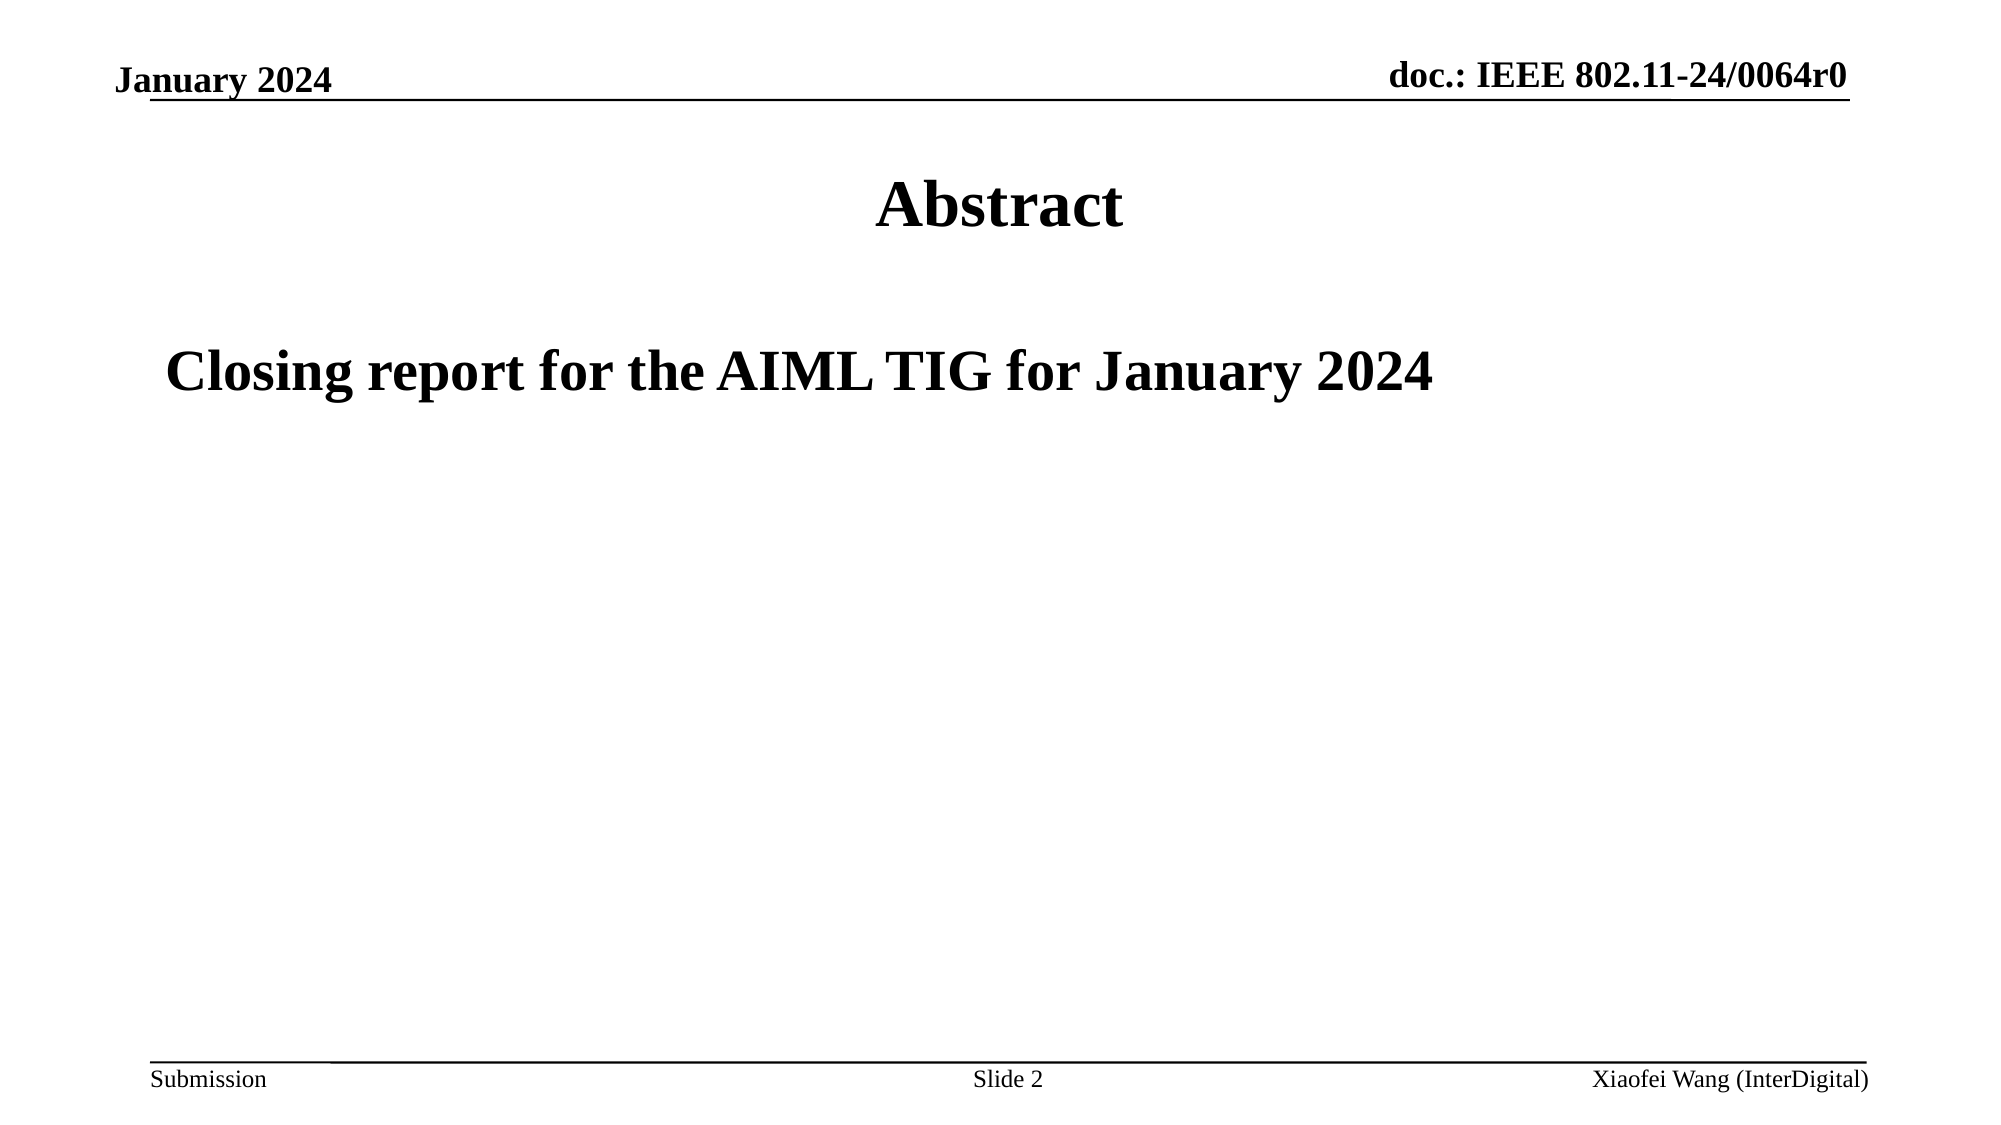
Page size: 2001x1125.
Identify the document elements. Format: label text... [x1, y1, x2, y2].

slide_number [114, 0, 335, 101]
footer Xiaofei Wang (InterDigital) [1587, 1061, 1870, 1125]
title Abstract [149, 112, 1851, 288]
slide_number Slide 2 [964, 1061, 1053, 1093]
list Closing report for the AIML TIG for January 2024 [149, 324, 1851, 1001]
